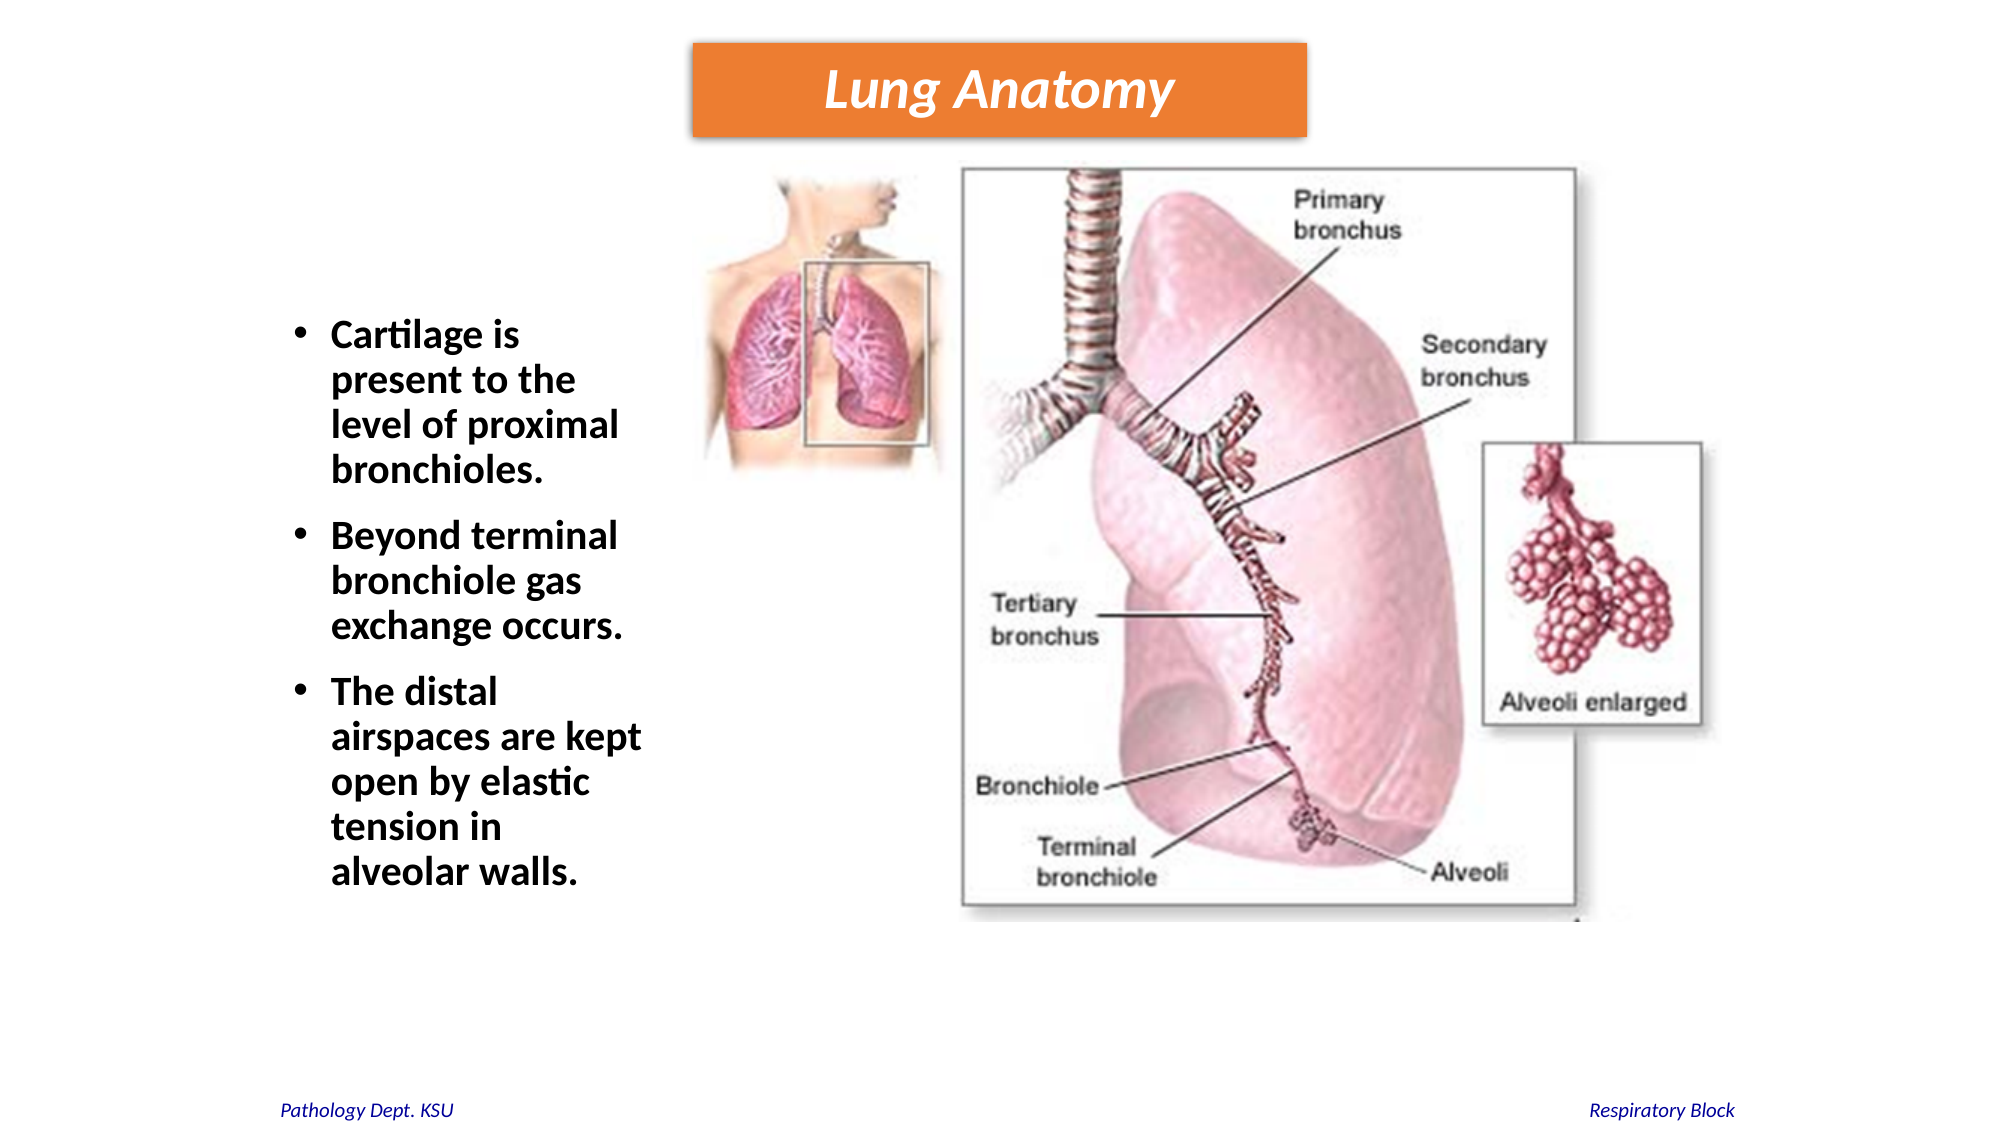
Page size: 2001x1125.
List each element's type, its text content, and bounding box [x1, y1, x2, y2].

text_box Respiratory Block [1566, 1089, 1750, 1125]
list Cartilage is present to the level of proximal bronchioles. Beyond terminal bronchiole gas exchange occurs. The distal airspaces are kept open by elastic tension in alveolar walls. [278, 305, 659, 542]
text_box Pathology Dept. KSU [249, 1089, 469, 1125]
picture [692, 160, 1722, 922]
title Lung Anatomy [692, 42, 1308, 138]
